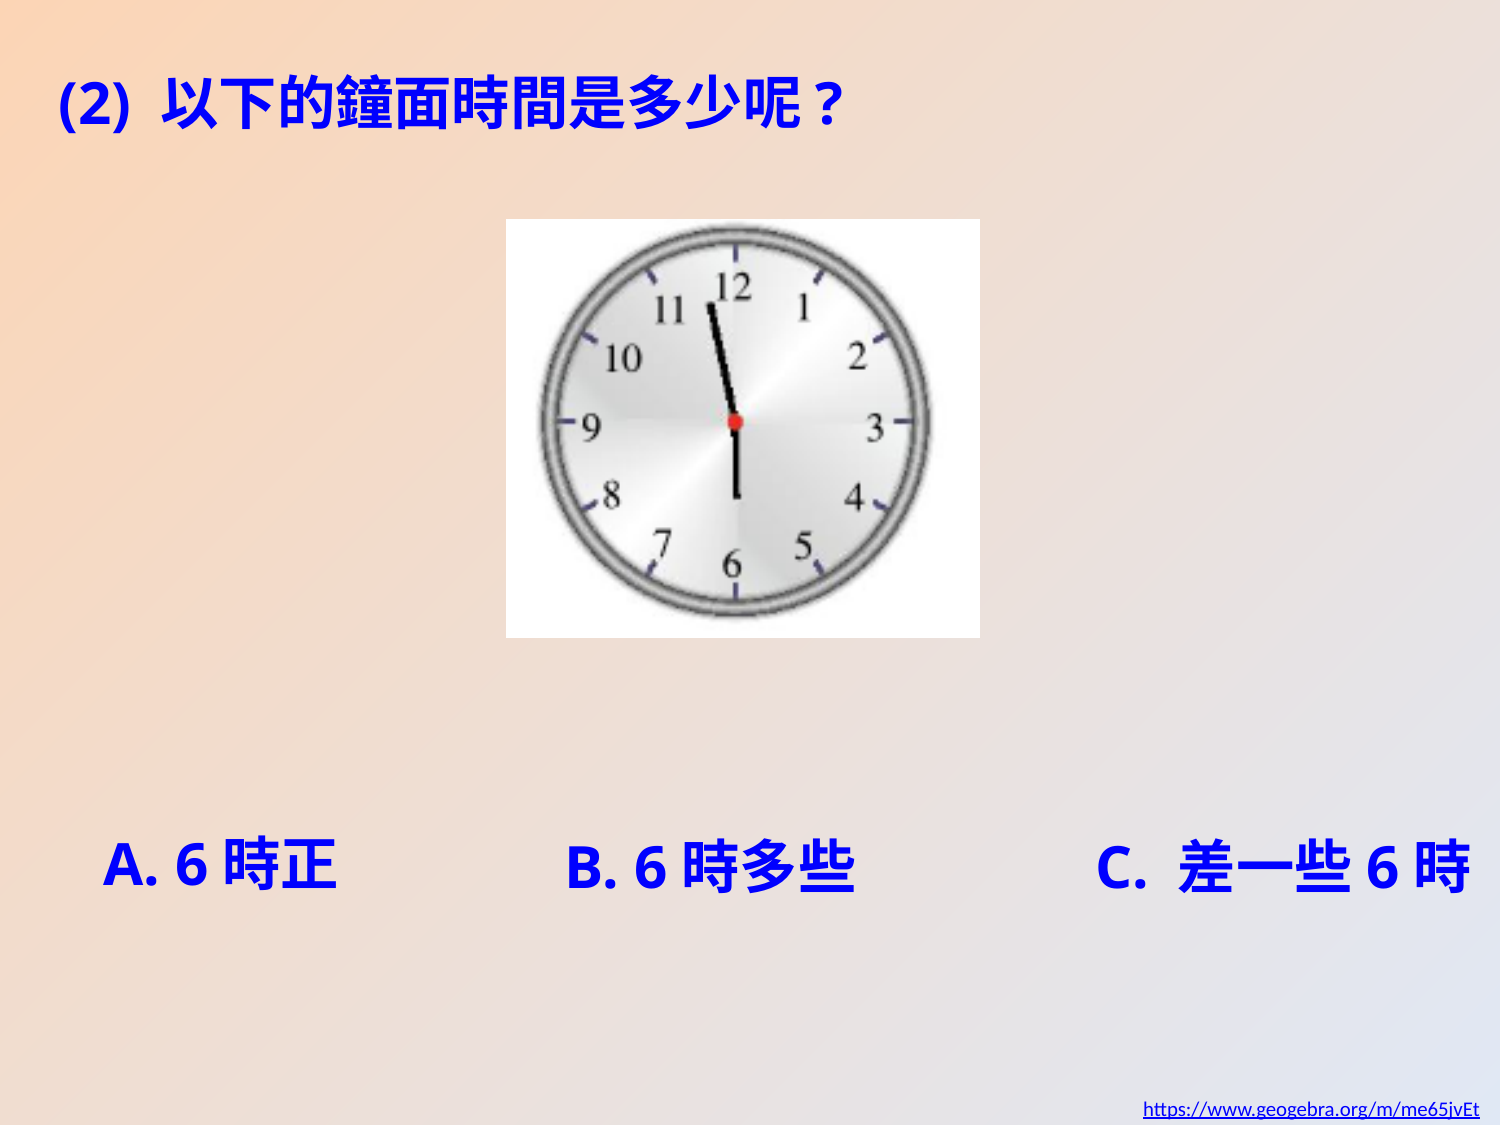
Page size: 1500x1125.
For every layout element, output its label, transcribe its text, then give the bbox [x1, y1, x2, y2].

text_box A. 6時正 [88, 819, 381, 905]
text_box B. 6時多些 [549, 822, 1000, 908]
text_box https://www.geogebra.org/m/me65jvEt [1128, 1087, 1495, 1125]
text_box C. 差一些6時 [1080, 822, 1500, 908]
picture [505, 219, 980, 638]
text_box (2) 以下的鐘面時間是多少呢? [43, 58, 1211, 144]
